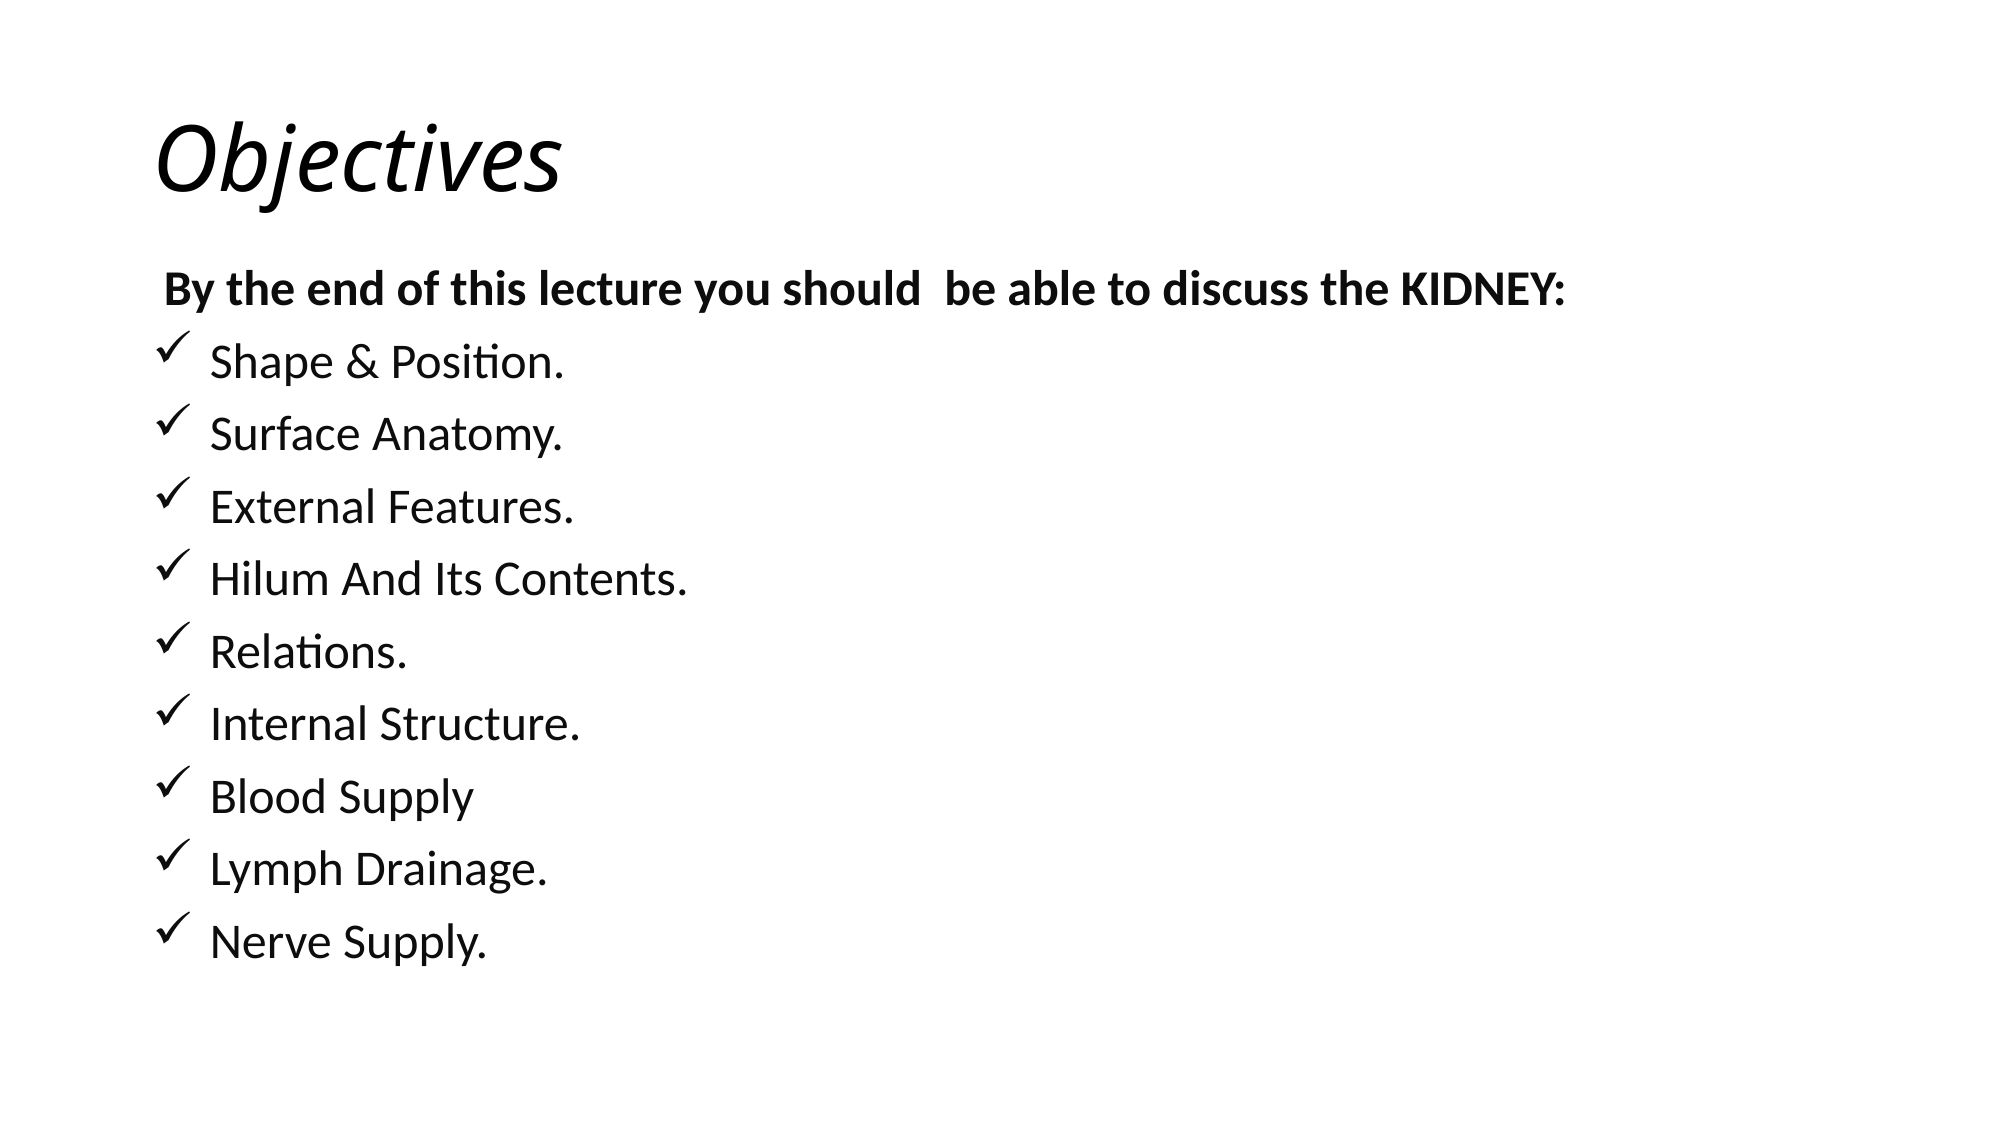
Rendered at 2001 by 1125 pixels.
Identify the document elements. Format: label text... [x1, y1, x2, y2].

title Objectives [137, 53, 1863, 248]
list By the end of this lecture you should be able to discuss the KIDNEY: Shape & Position. Surface Anatomy. External Features. Hilum And Its Contents. Relations. Internal Structure. Blood Supply Lymph Drainage. Nerve Supply. [137, 248, 1863, 1028]
